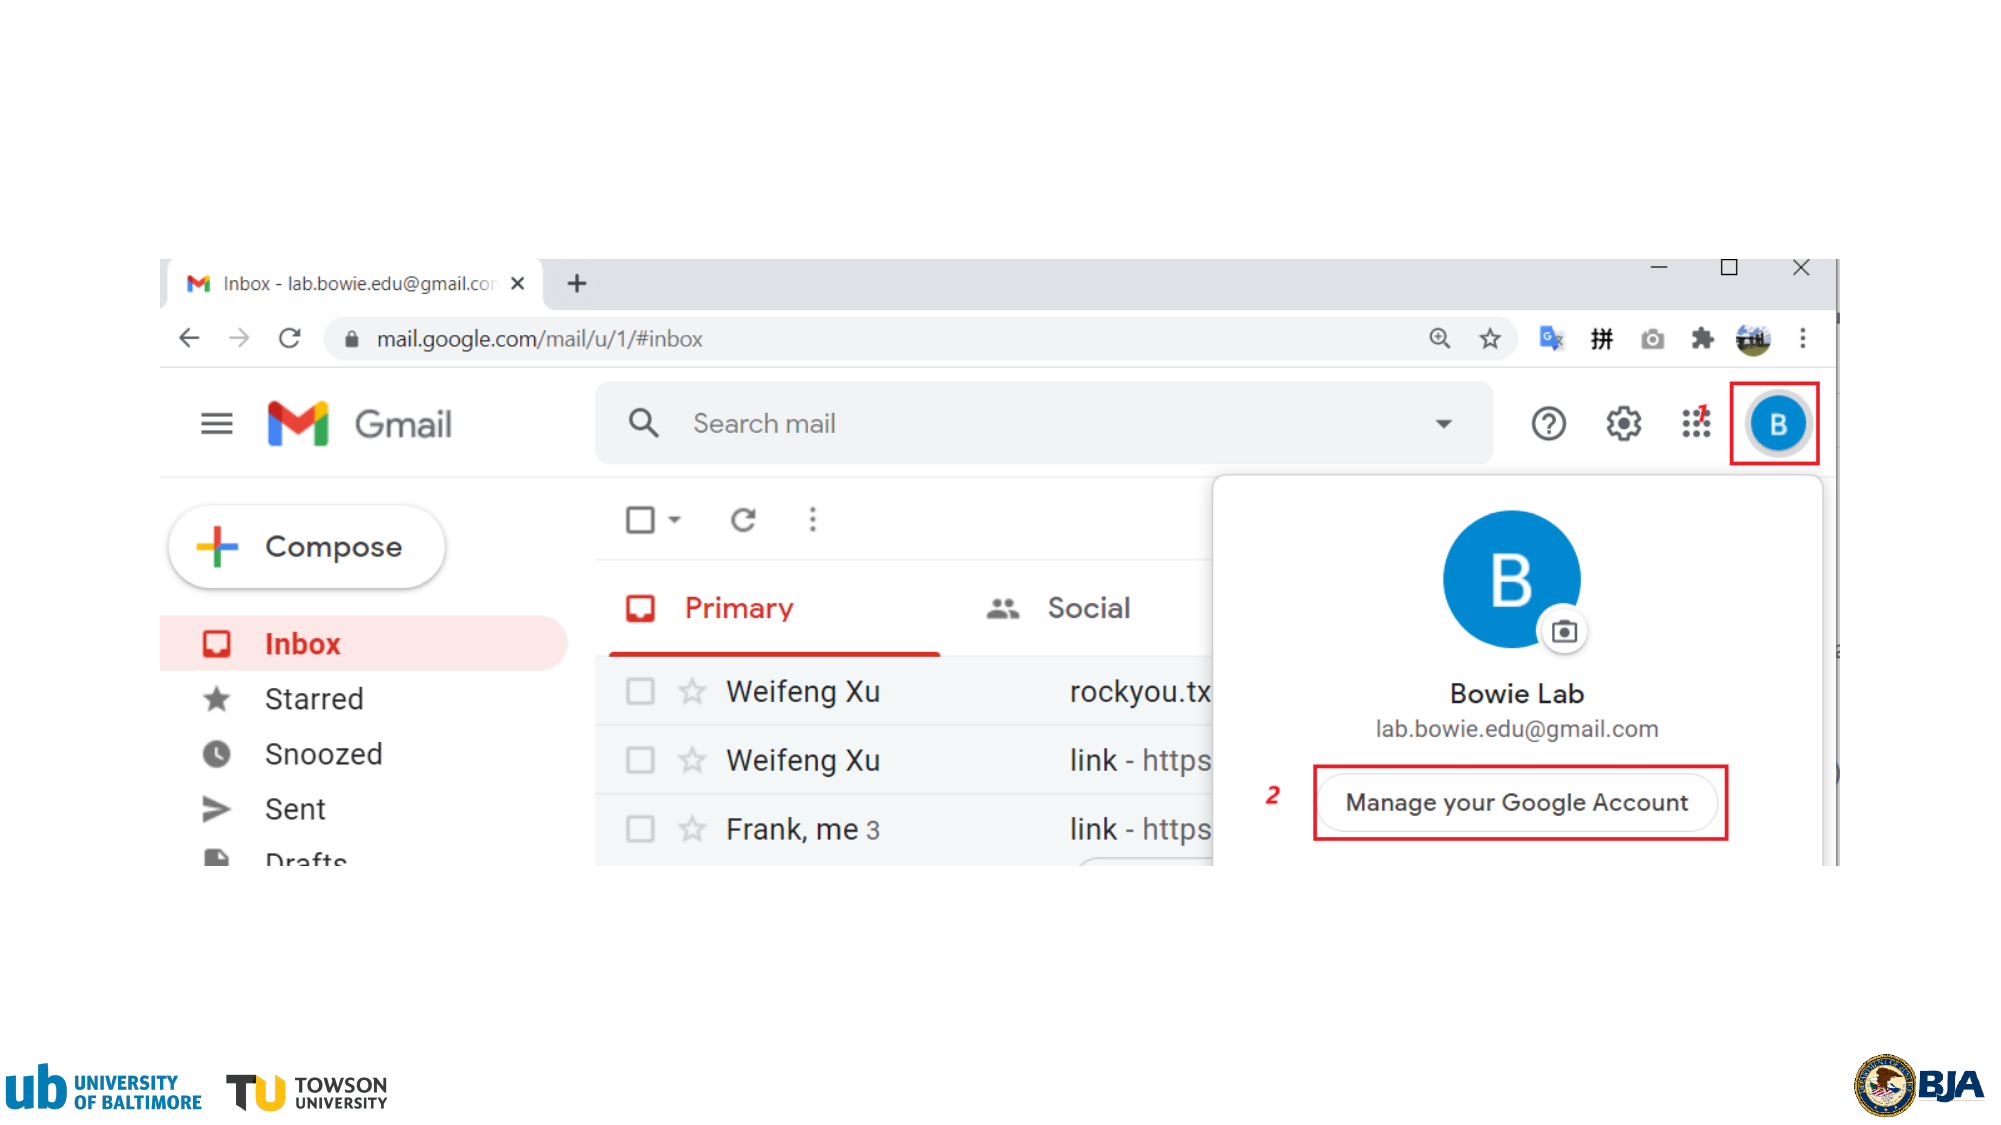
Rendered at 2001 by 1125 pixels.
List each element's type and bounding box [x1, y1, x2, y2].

picture [160, 259, 1840, 866]
picture [0, 1031, 407, 1125]
picture [1854, 1054, 1986, 1117]
